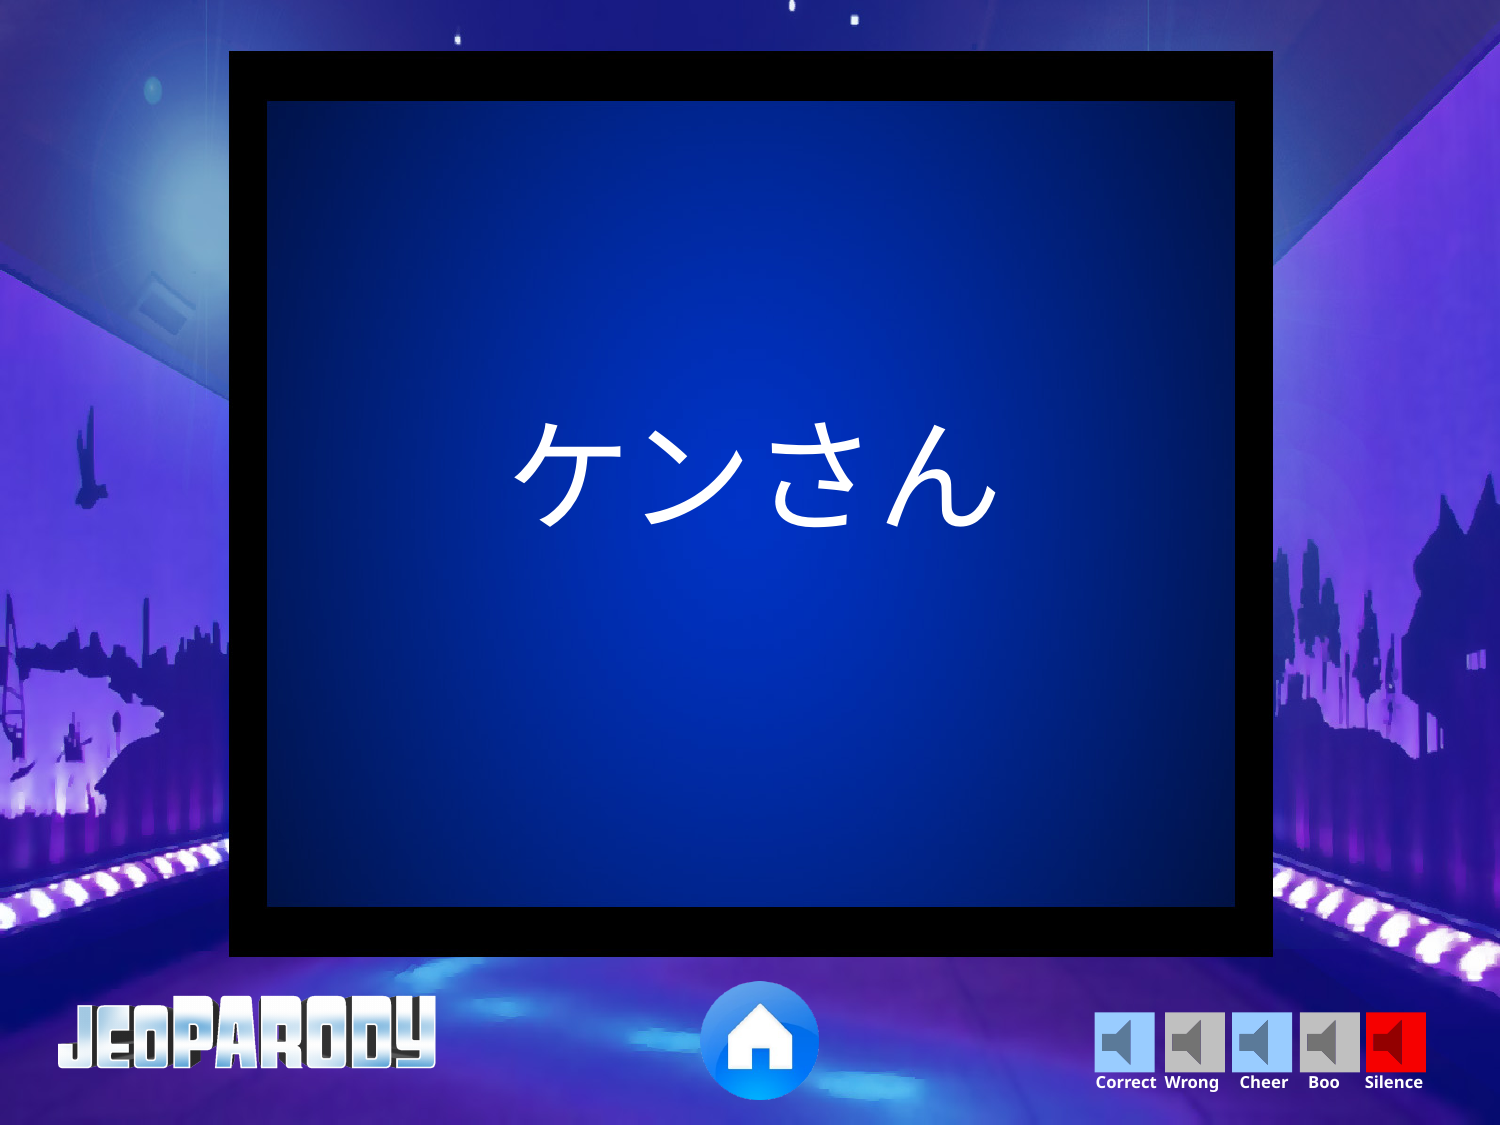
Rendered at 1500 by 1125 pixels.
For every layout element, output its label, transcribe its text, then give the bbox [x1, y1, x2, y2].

text_box ケンさん [133, 389, 1375, 555]
picture [0, 0, 1500, 1125]
